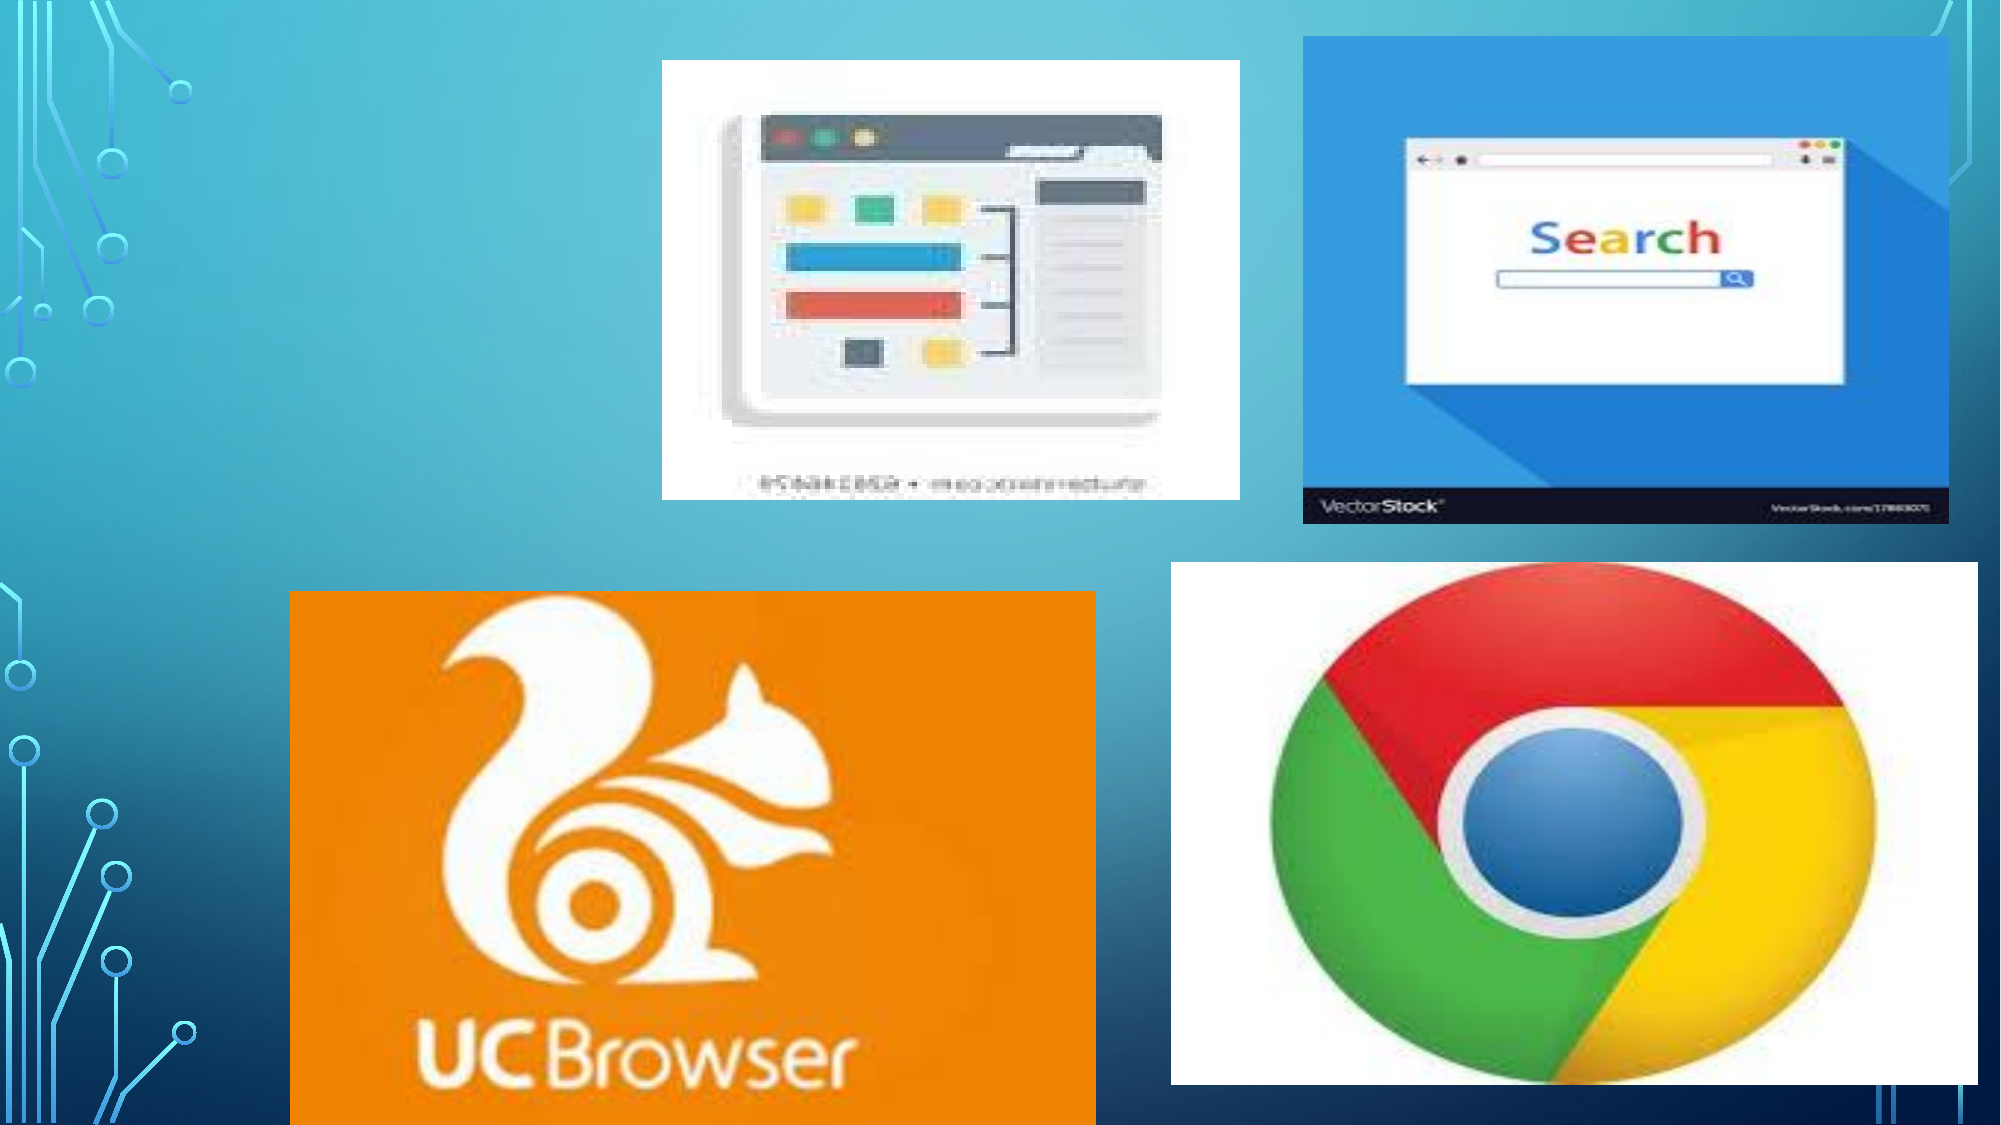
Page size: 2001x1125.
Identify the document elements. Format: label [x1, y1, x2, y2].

picture [662, 60, 1241, 501]
picture [1171, 562, 1978, 1085]
picture [1303, 36, 1949, 524]
list [289, 590, 1096, 1125]
